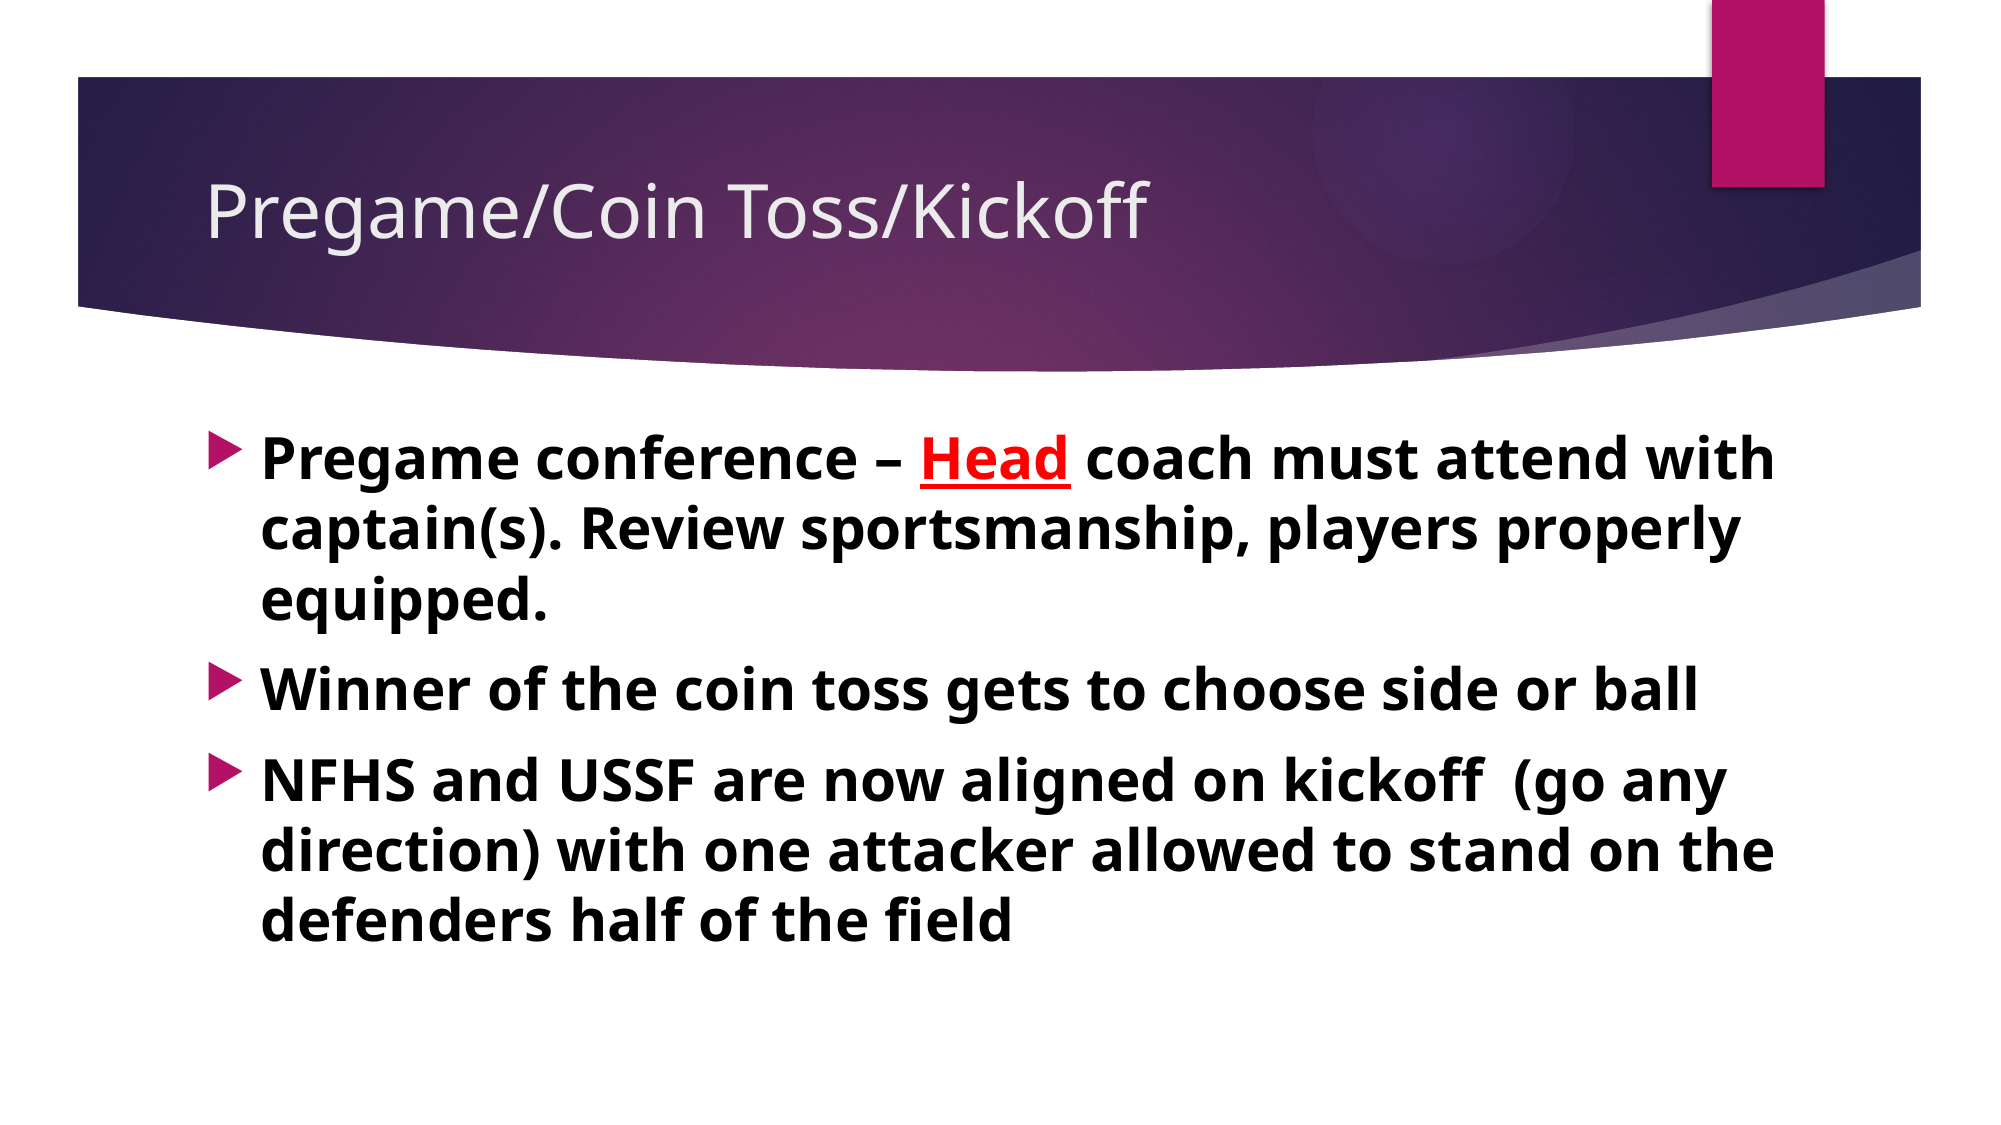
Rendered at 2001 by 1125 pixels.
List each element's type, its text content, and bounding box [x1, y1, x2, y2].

title Pregame/Coin Toss/Kickoff [189, 122, 1665, 295]
list Pregame conference – Head coach must attend with captain(s). Review sportsmanship, players properly equipped. Winner of the coin toss gets to choose side or ball NFHS and USSF are now aligned on kickoff (go any direction) with one attacker allowed to stand on the defenders half of the field [189, 414, 1946, 1080]
